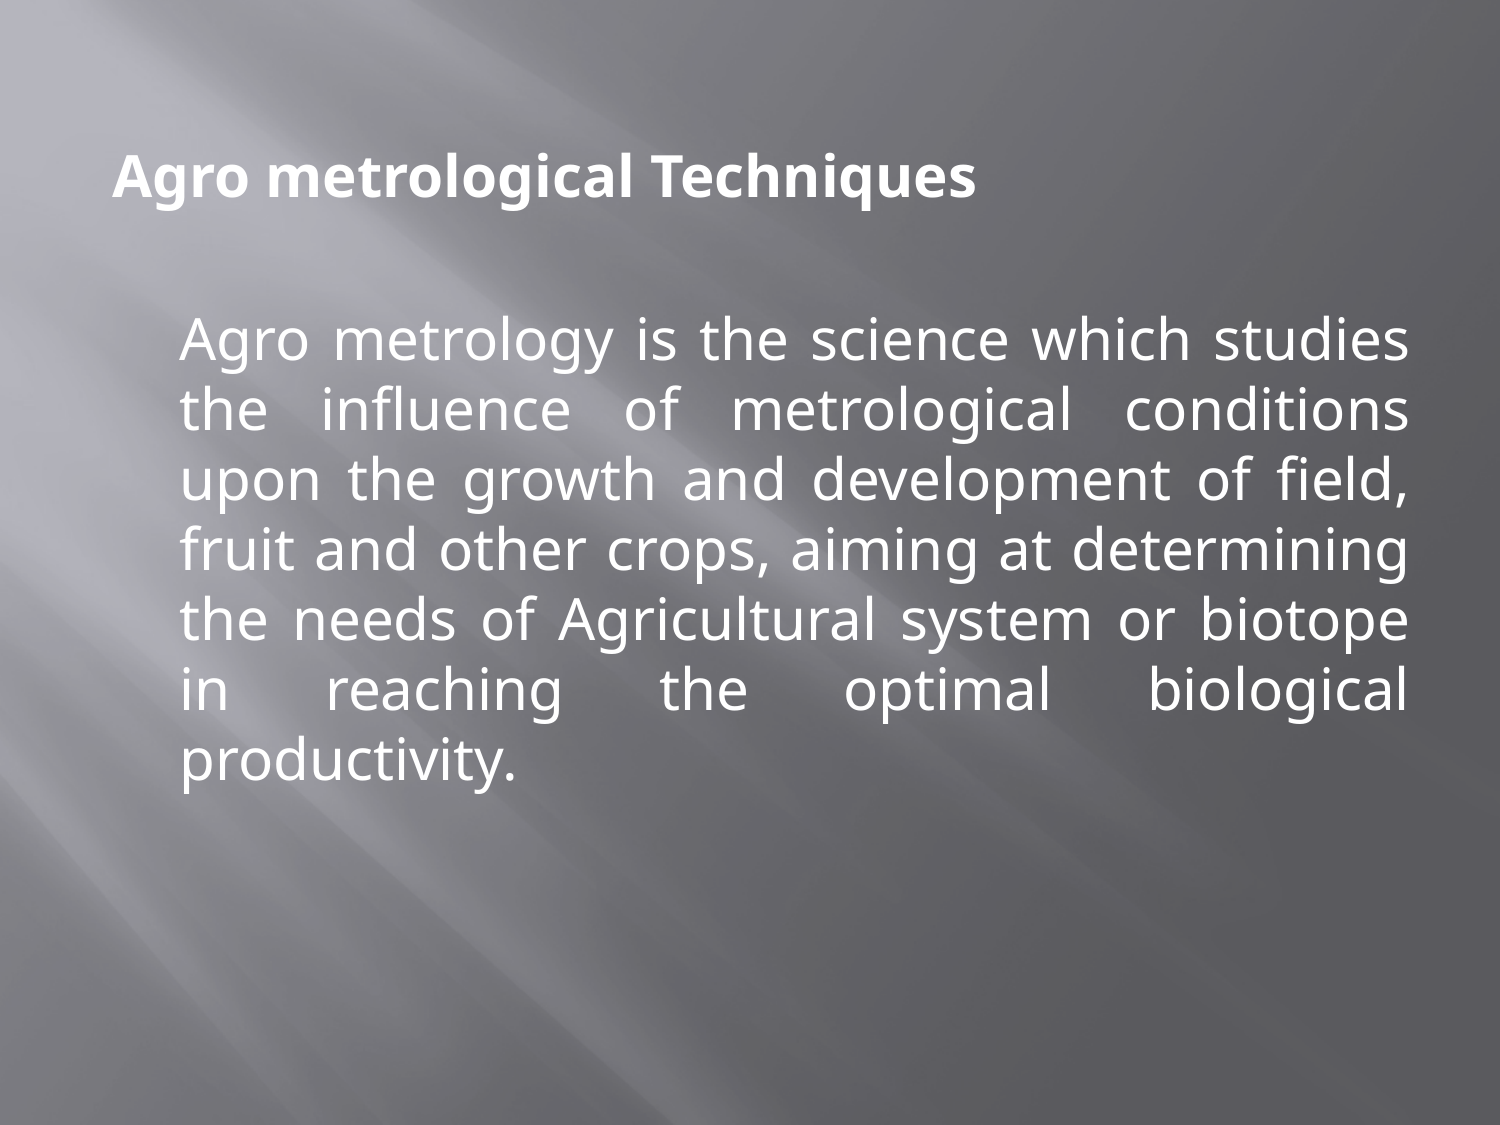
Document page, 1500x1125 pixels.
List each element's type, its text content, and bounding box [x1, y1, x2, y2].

list Agro metrological Techniques Agro metrology is the science which studies the influence of metrological conditions upon the growth and development of field, fruit and other crops, aiming at determining the needs of Agricultural system or biotope in reaching the optimal biological productivity. [75, 50, 1425, 1005]
